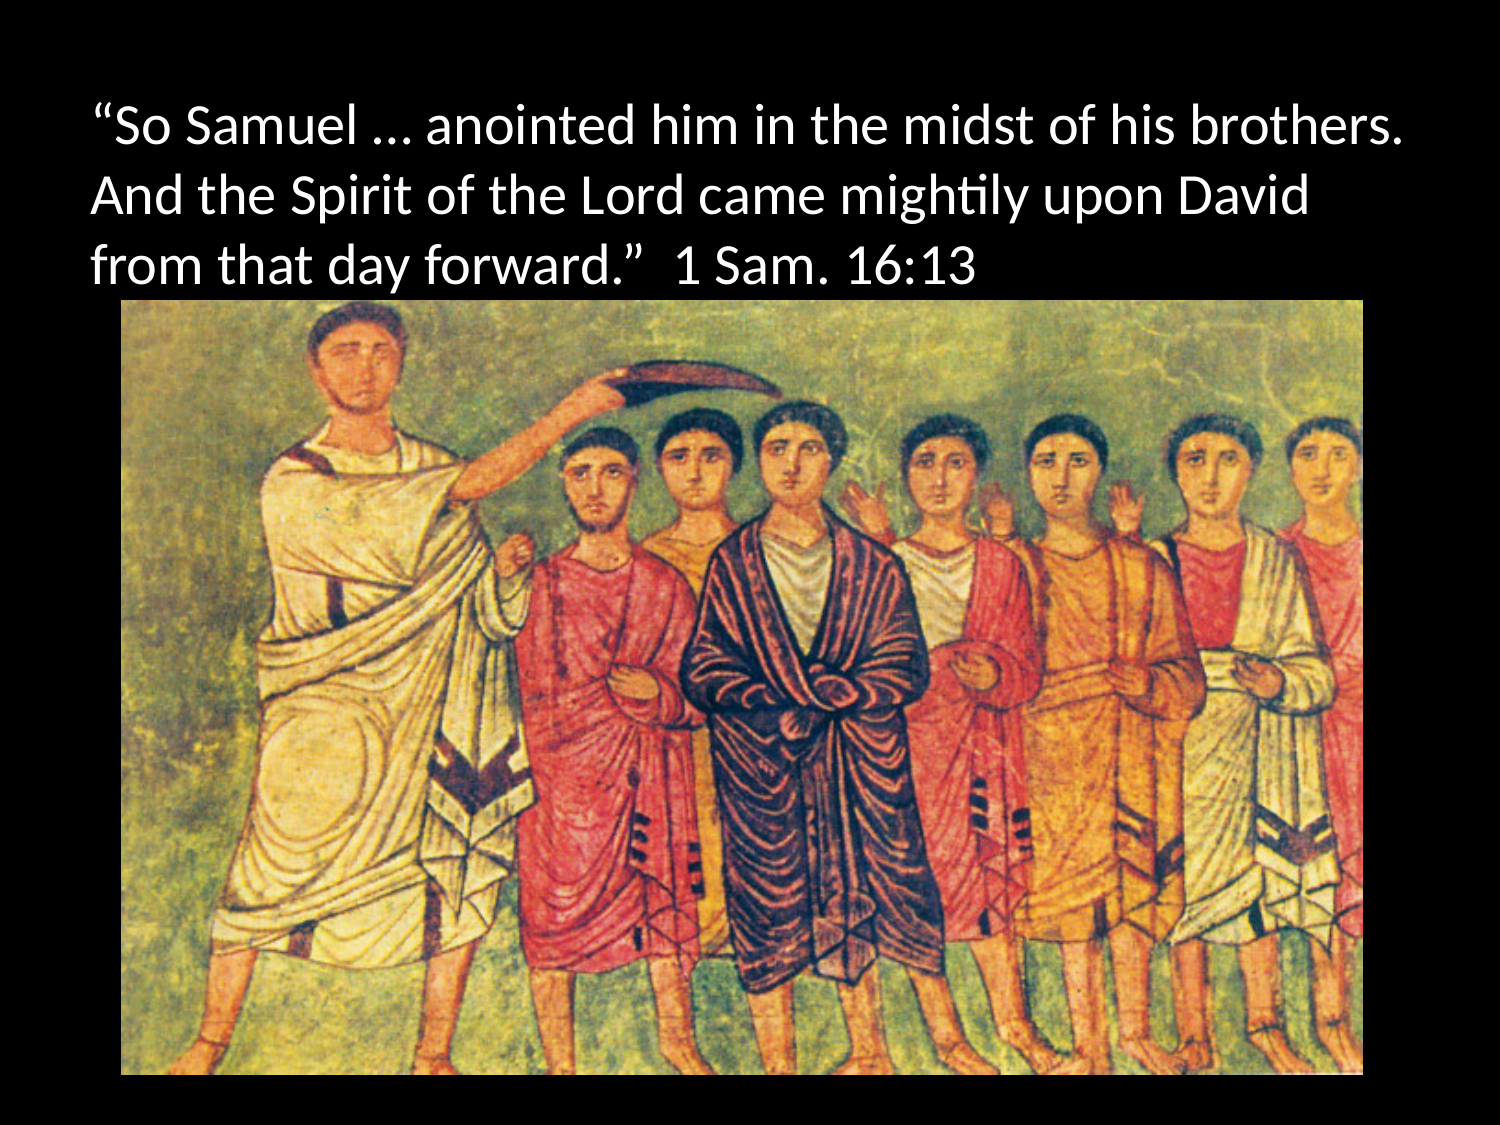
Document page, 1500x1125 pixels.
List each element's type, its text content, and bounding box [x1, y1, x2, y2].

picture [121, 299, 1363, 1076]
title “So Samuel … anointed him in the midst of his brothers. And the Spirit of the Lord came mightily upon David from that day forward.” 1 Sam. 16:13 [75, 45, 1425, 338]
